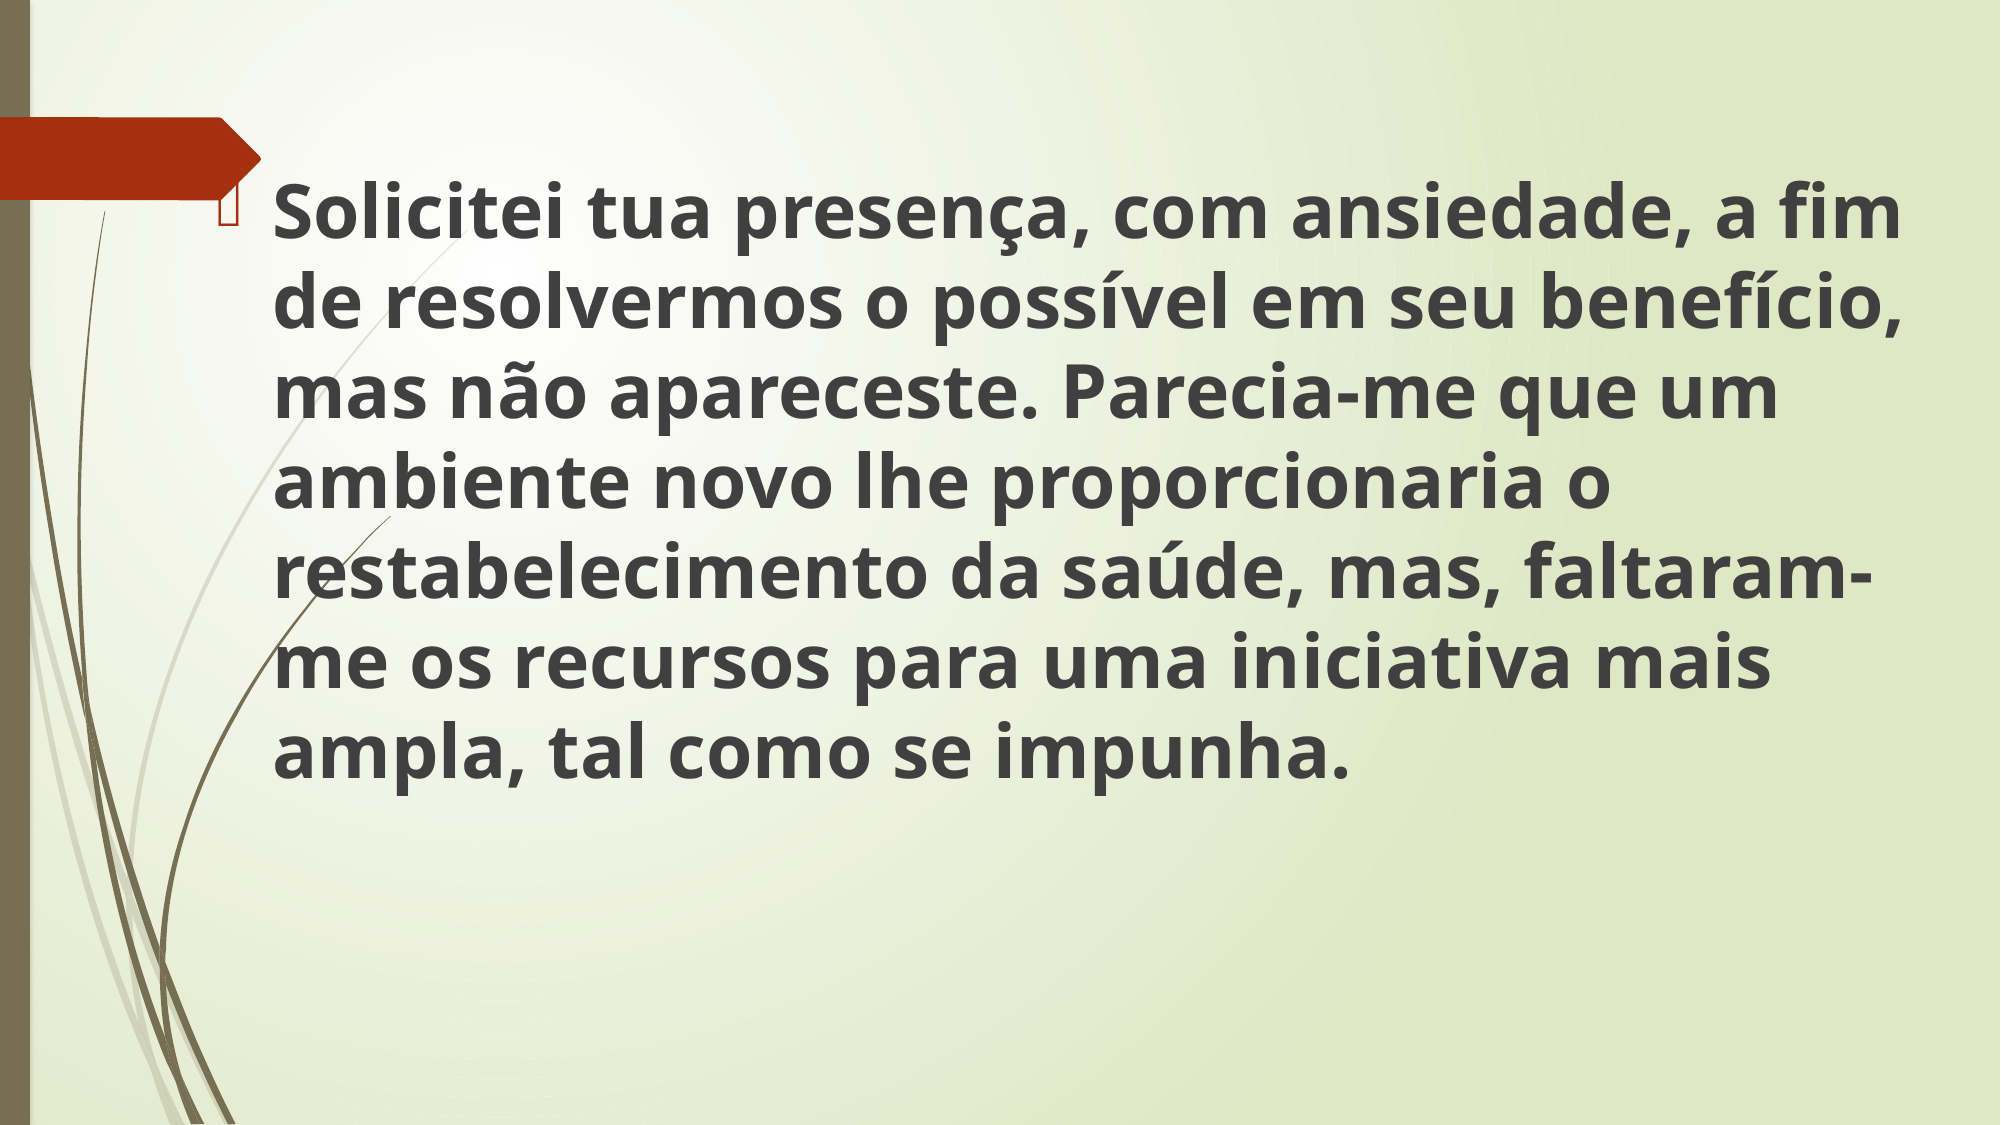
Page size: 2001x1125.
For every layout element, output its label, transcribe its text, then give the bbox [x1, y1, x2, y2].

list Solicitei tua presença, com ansiedade, a fim de resolvermos o possível em seu benefício, mas não apareceste. Parecia-me que um ambiente novo lhe proporcionaria o restabelecimento da saúde, mas, faltaram-me os recursos para uma iniciativa mais ampla, tal como se impunha. [201, 0, 2000, 1125]
